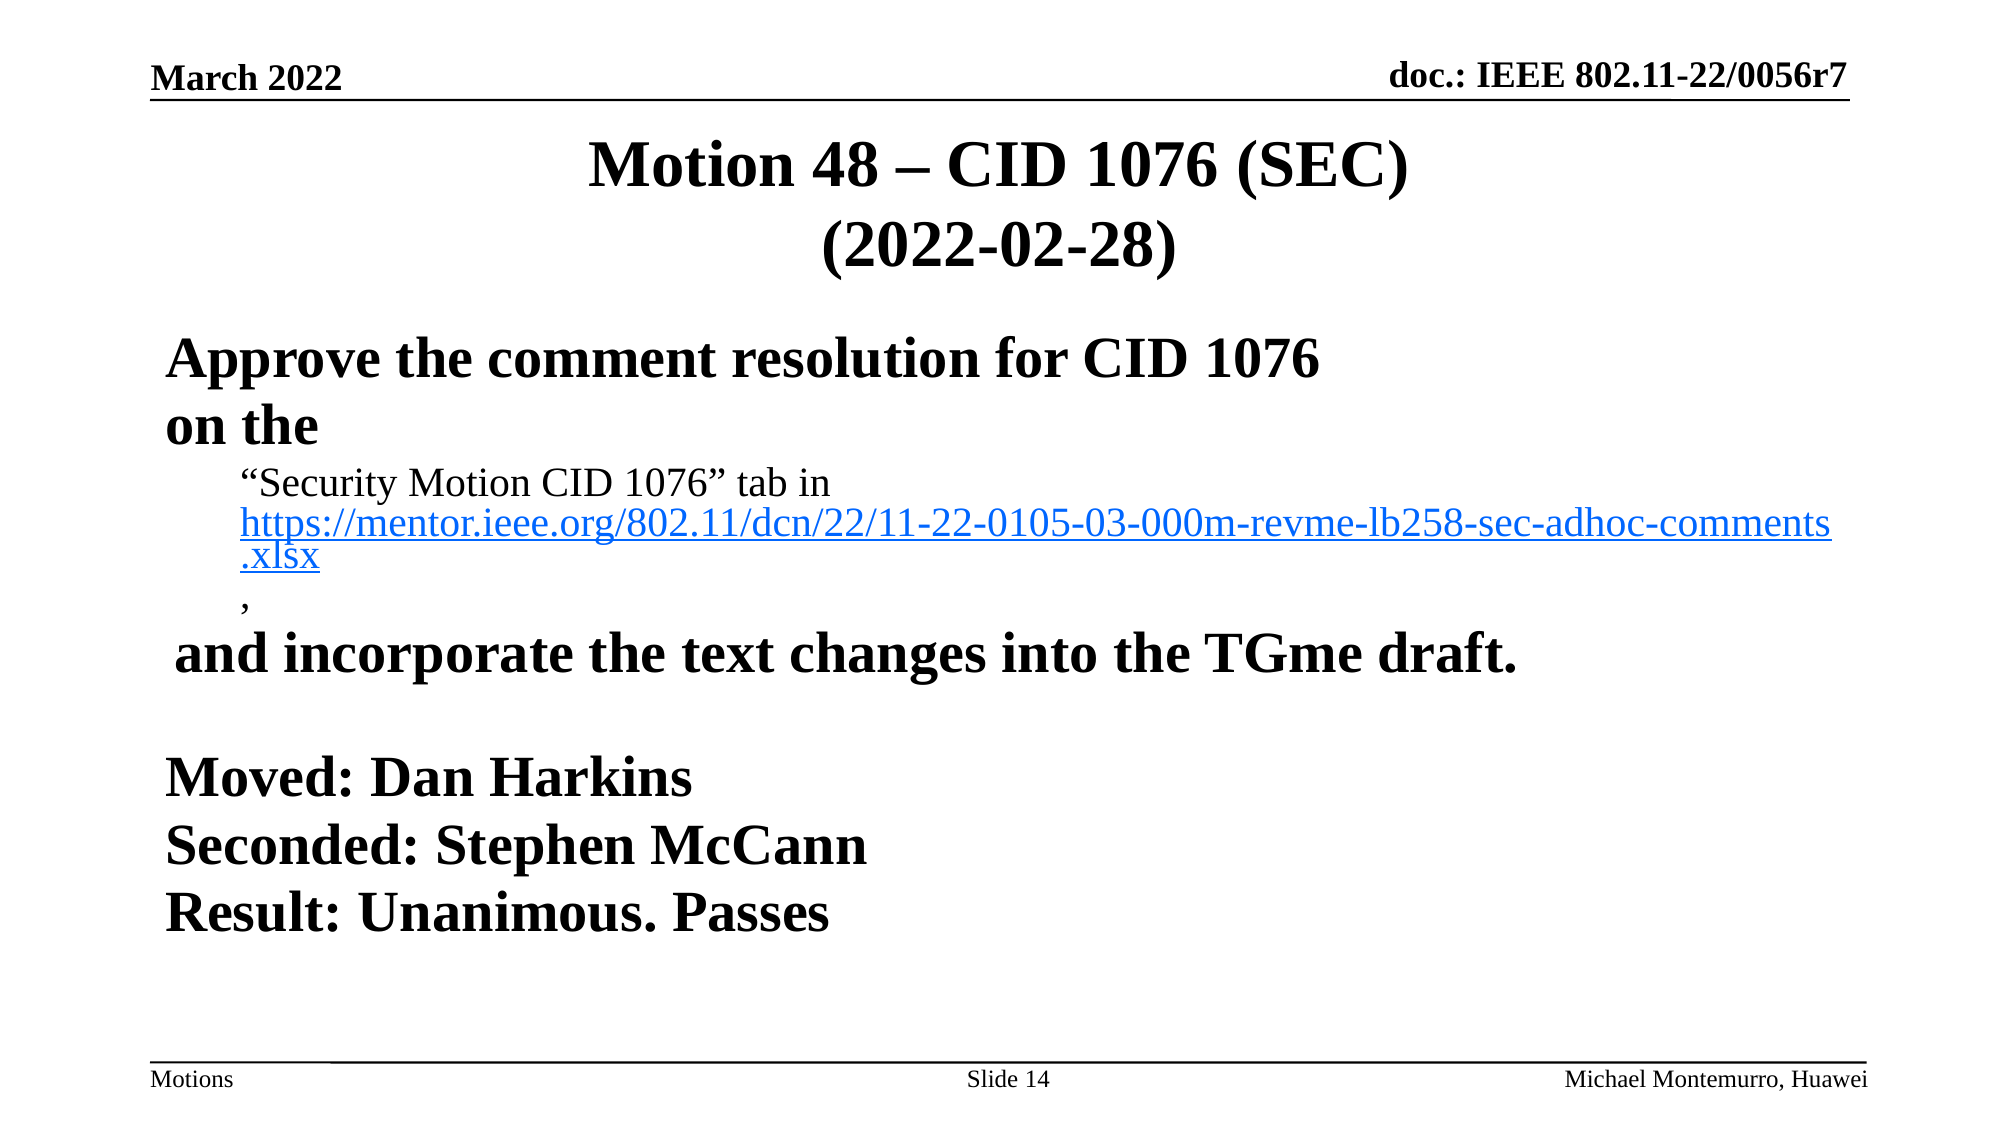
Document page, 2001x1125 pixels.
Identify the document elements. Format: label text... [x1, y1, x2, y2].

title Motion 48 – CID 1076 (SEC) (2022-02-28) [150, 112, 1850, 288]
slide_number Slide 14 [964, 1061, 1053, 1125]
list Approve the comment resolution for CID 1076 on the “Security Motion CID 1076” tab in https://mentor.ieee.org/802.11/dcn/22/11-22-0105-03-000m-revme-lb258-sec-adhoc-comments.xlsx, and incorporate the text changes into the TGme draft. Moved: Dan Harkins Seconded: Stephen McCann Result: Unanimous. Passes [150, 324, 1850, 1000]
footer Michael Montemurro, Huawei [1266, 1061, 1869, 1093]
